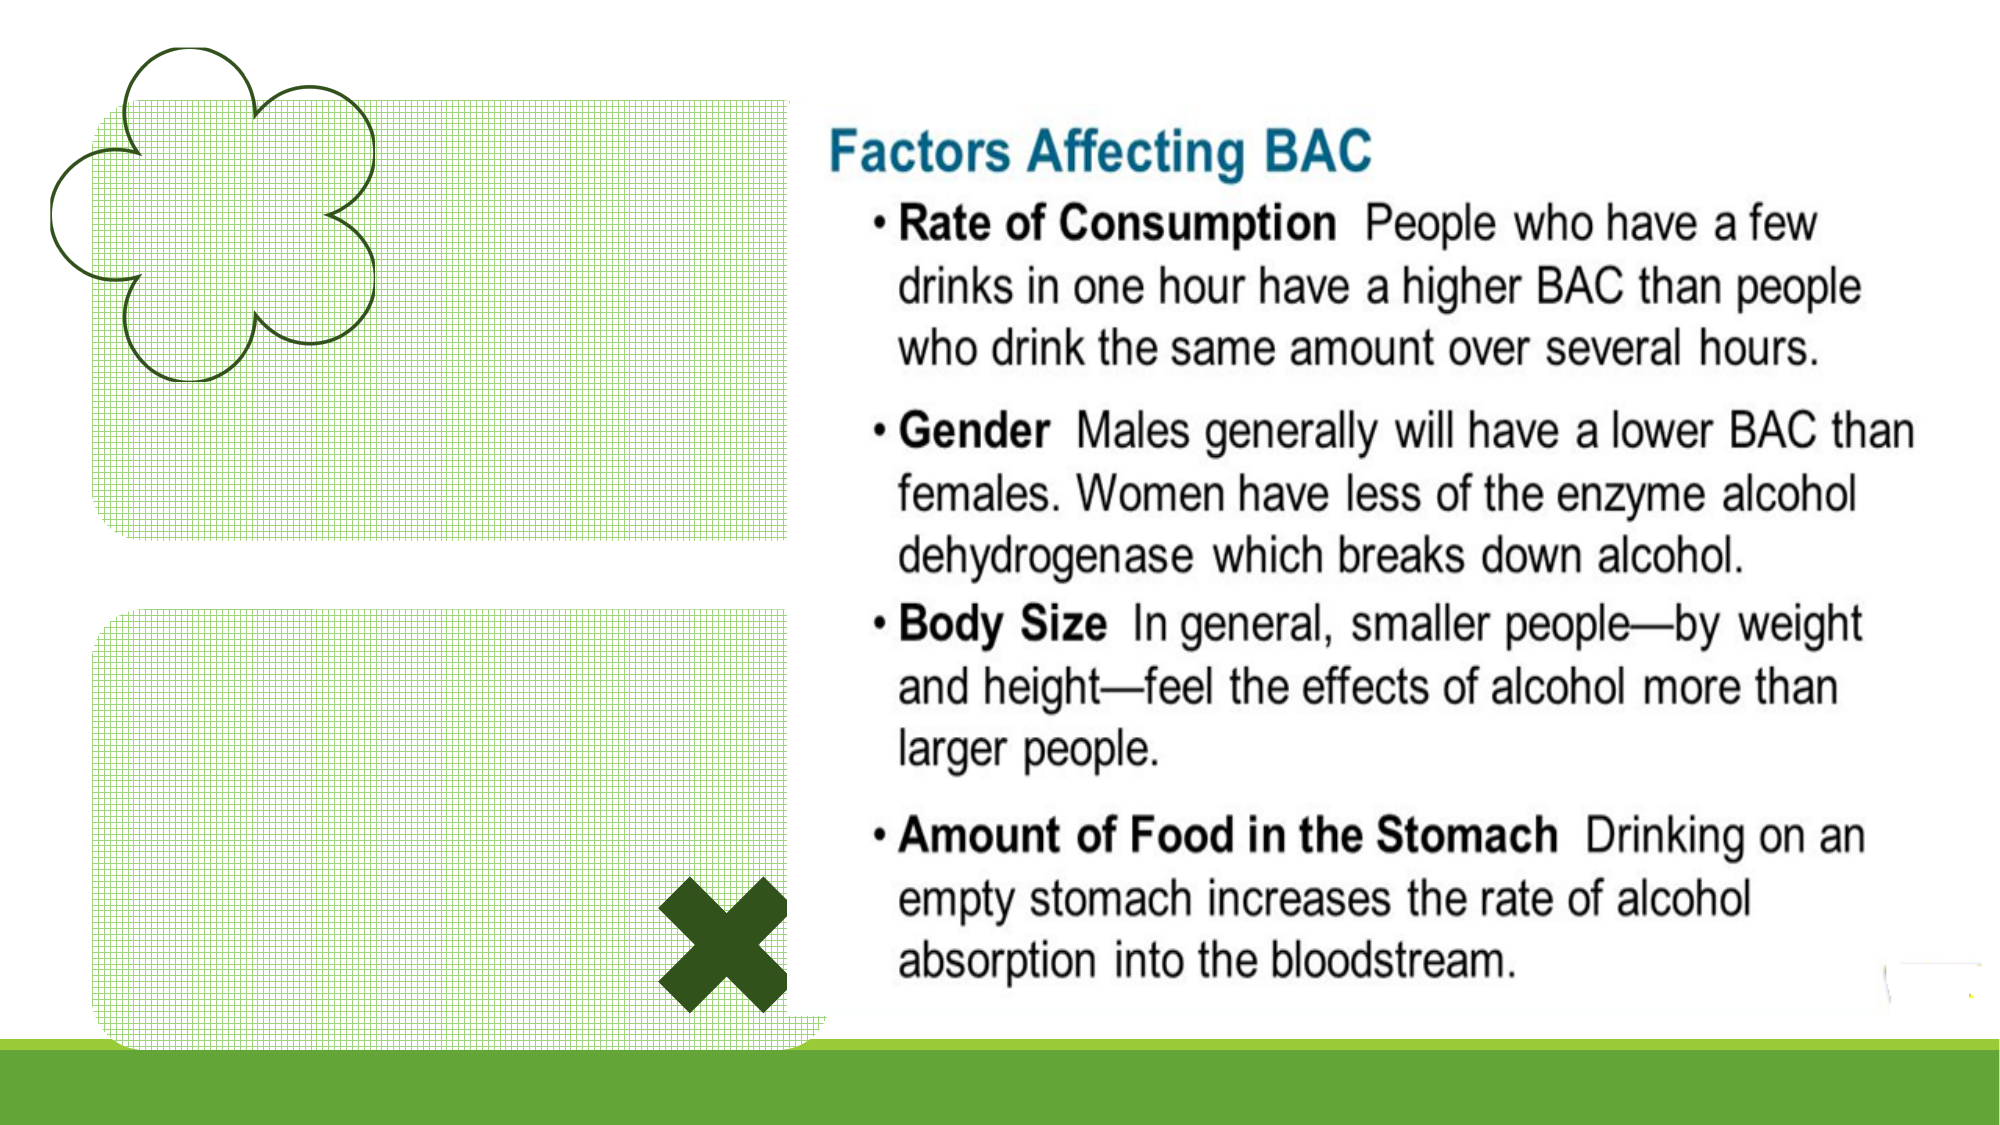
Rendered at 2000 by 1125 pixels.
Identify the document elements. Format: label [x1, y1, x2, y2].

picture [786, 102, 1982, 1017]
picture [51, 48, 375, 382]
